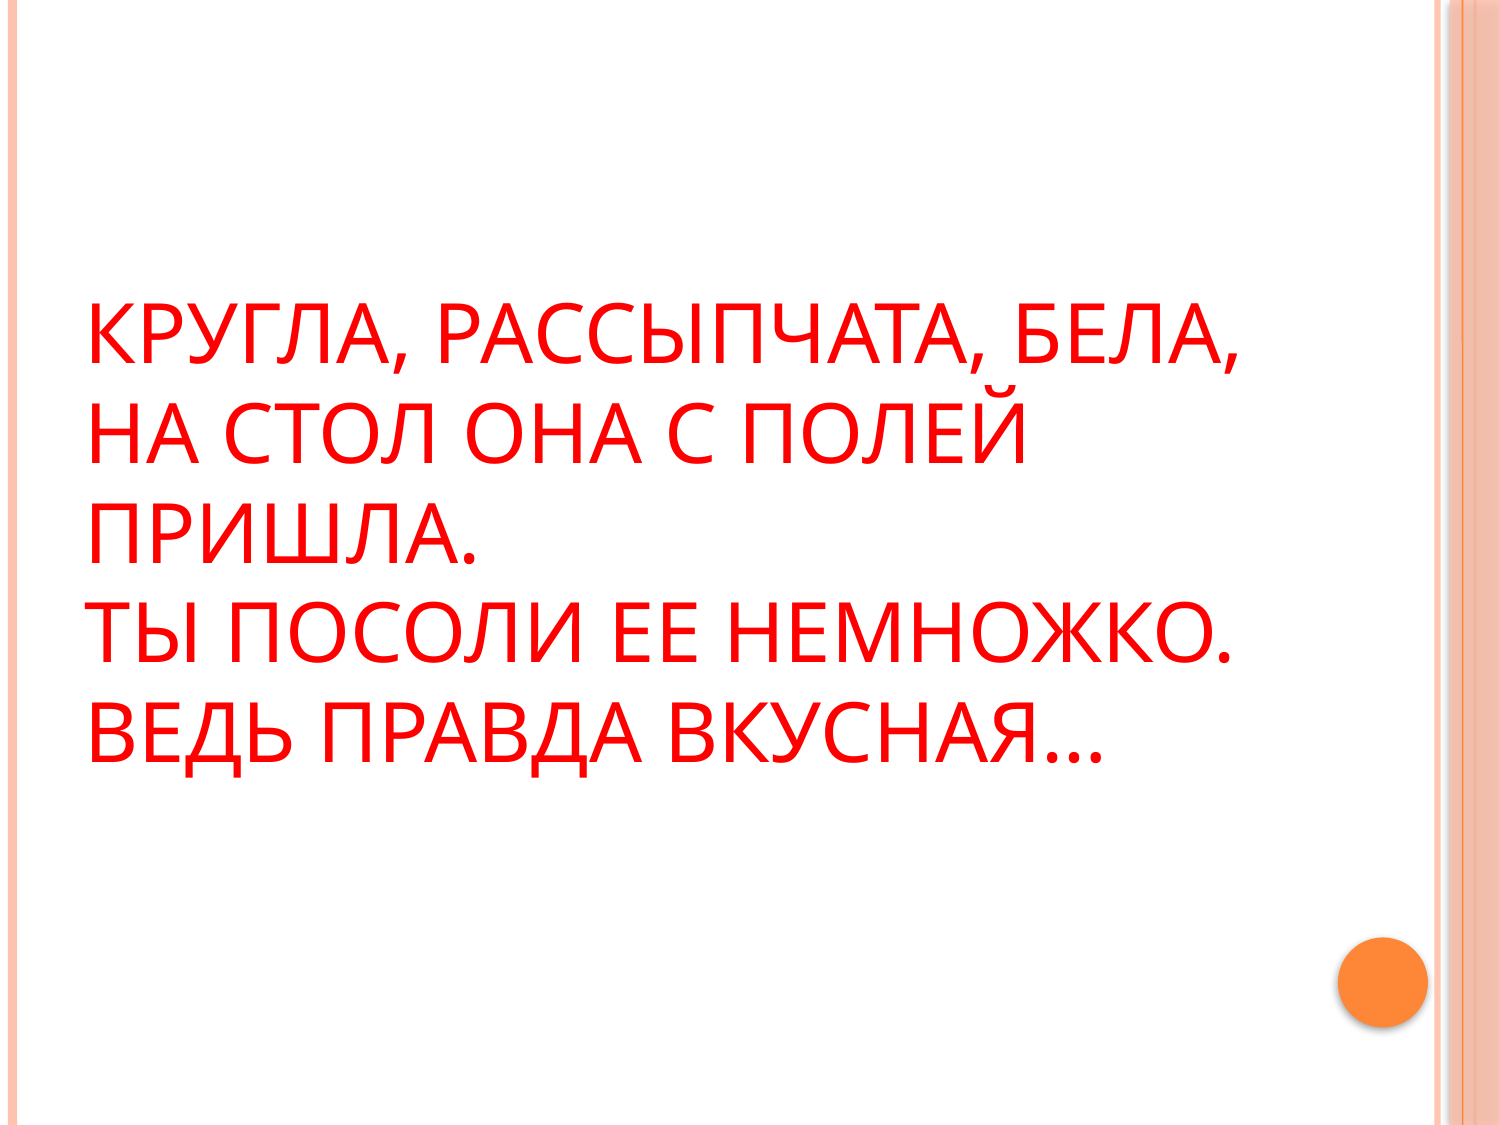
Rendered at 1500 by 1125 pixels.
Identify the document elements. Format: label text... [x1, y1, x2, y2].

title Кругла, рассыпчата, бела, На стол она с полей пришла. Ты посоли ее немножко. Ведь правда вкусная… [70, 93, 1343, 787]
